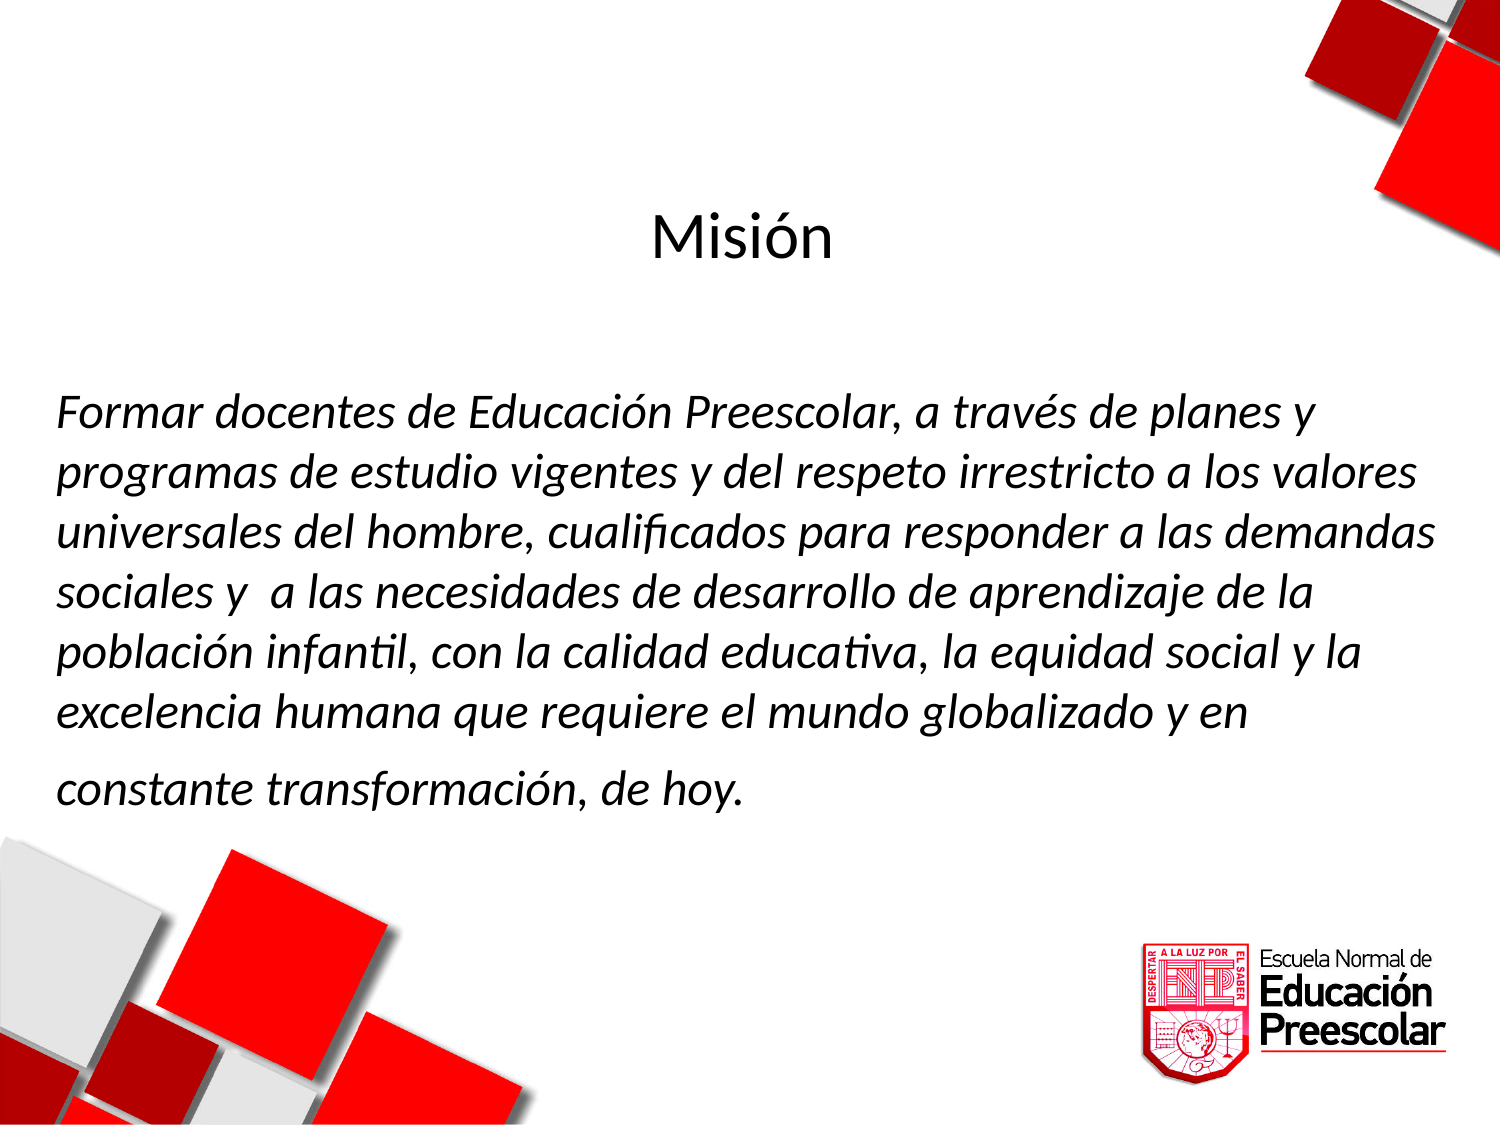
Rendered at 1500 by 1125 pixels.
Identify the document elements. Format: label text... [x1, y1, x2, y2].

text_box Misión Formar docentes de Educación Preescolar, a través de planes y programas de estudio vigentes y del respeto irrestricto a los valores universales del hombre, cualificados para responder a las demandas sociales y a las necesidades de desarrollo de aprendizaje de la población infantil, con la calidad educativa, la equidad social y la excelencia humana que requiere el mundo globalizado y en constante transformación, de hoy. [41, 184, 1459, 846]
picture [0, 0, 1500, 1125]
